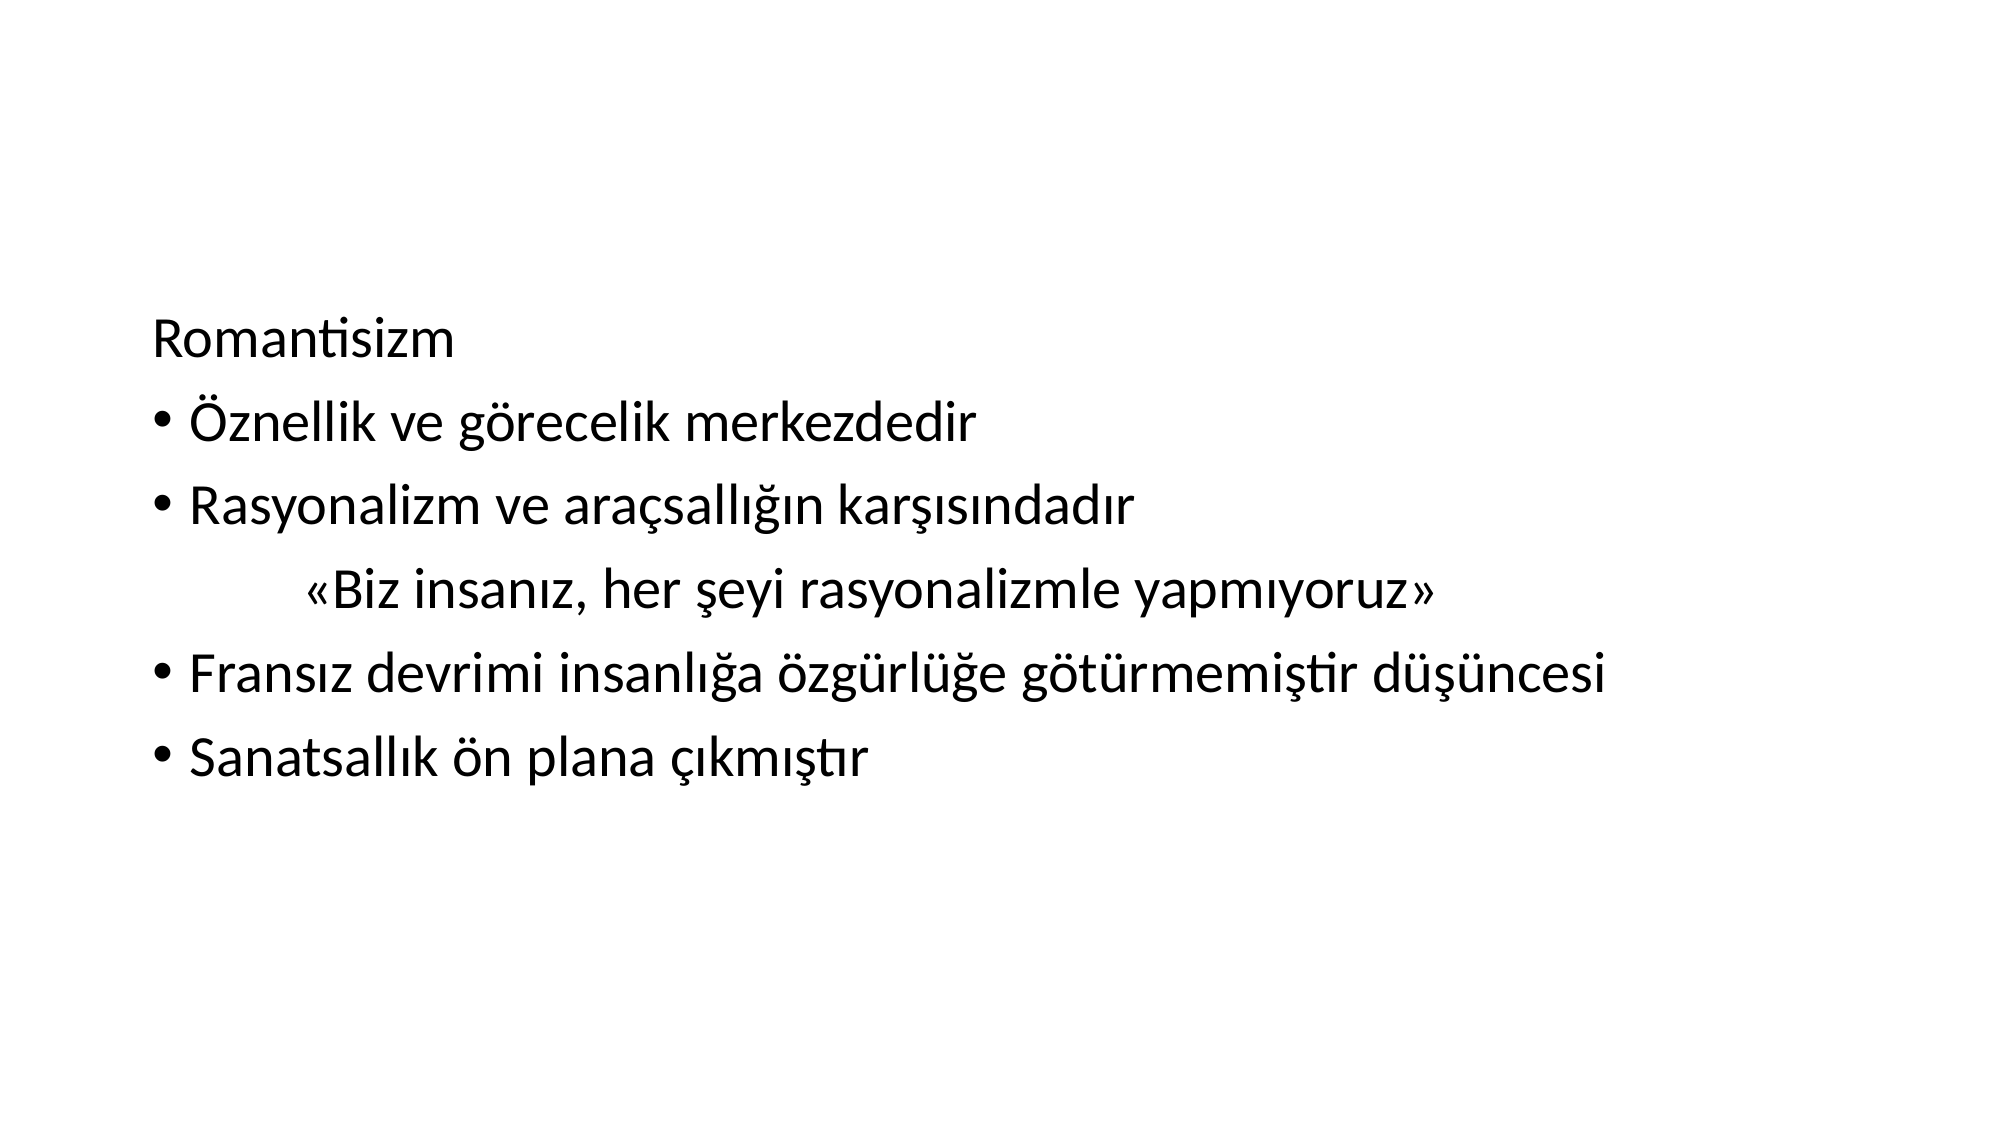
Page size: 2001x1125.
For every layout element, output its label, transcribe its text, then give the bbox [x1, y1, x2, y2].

list Romantisizm Öznellik ve görecelik merkezdedir Rasyonalizm ve araçsallığın karşısındadır «Biz insanız, her şeyi rasyonalizmle yapmıyoruz» Fransız devrimi insanlığa özgürlüğe götürmemiştir düşüncesi Sanatsallık ön plana çıkmıştır [137, 299, 1863, 1014]
